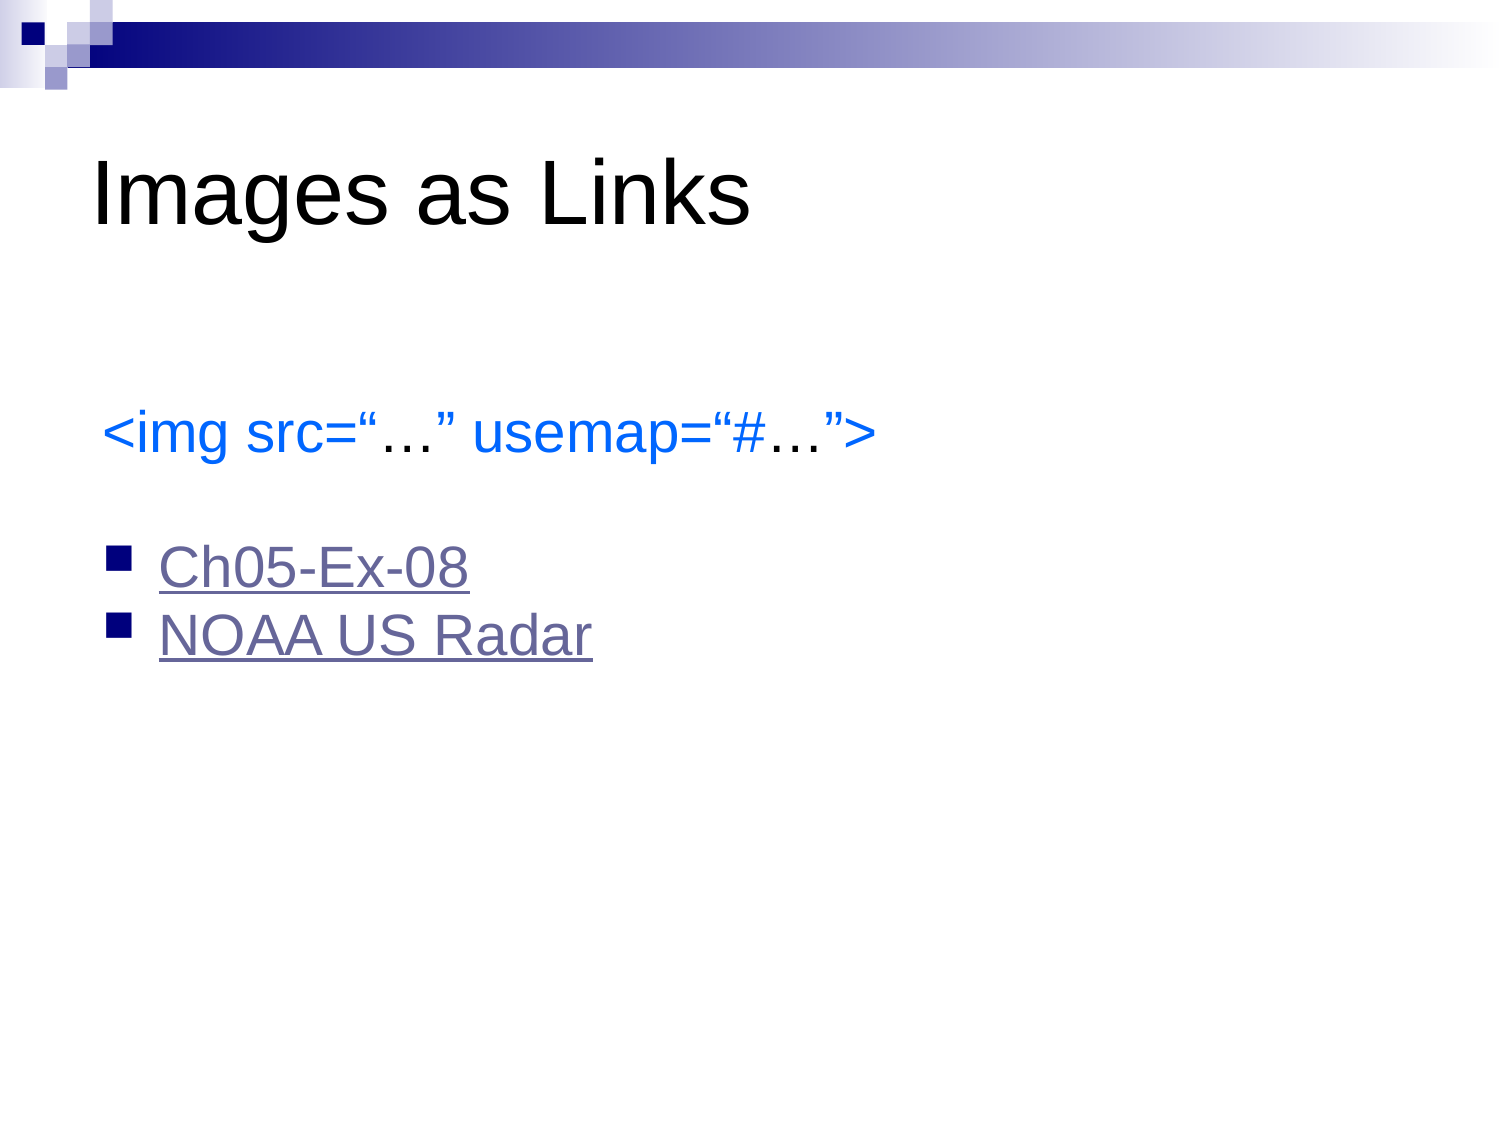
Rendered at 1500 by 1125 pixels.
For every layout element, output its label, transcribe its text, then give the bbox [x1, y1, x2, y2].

title Images as Links [74, 74, 1426, 301]
list <img src=“…” usemap=“#…”> Ch05-Ex-08 NOAA US Radar [87, 399, 1438, 688]
